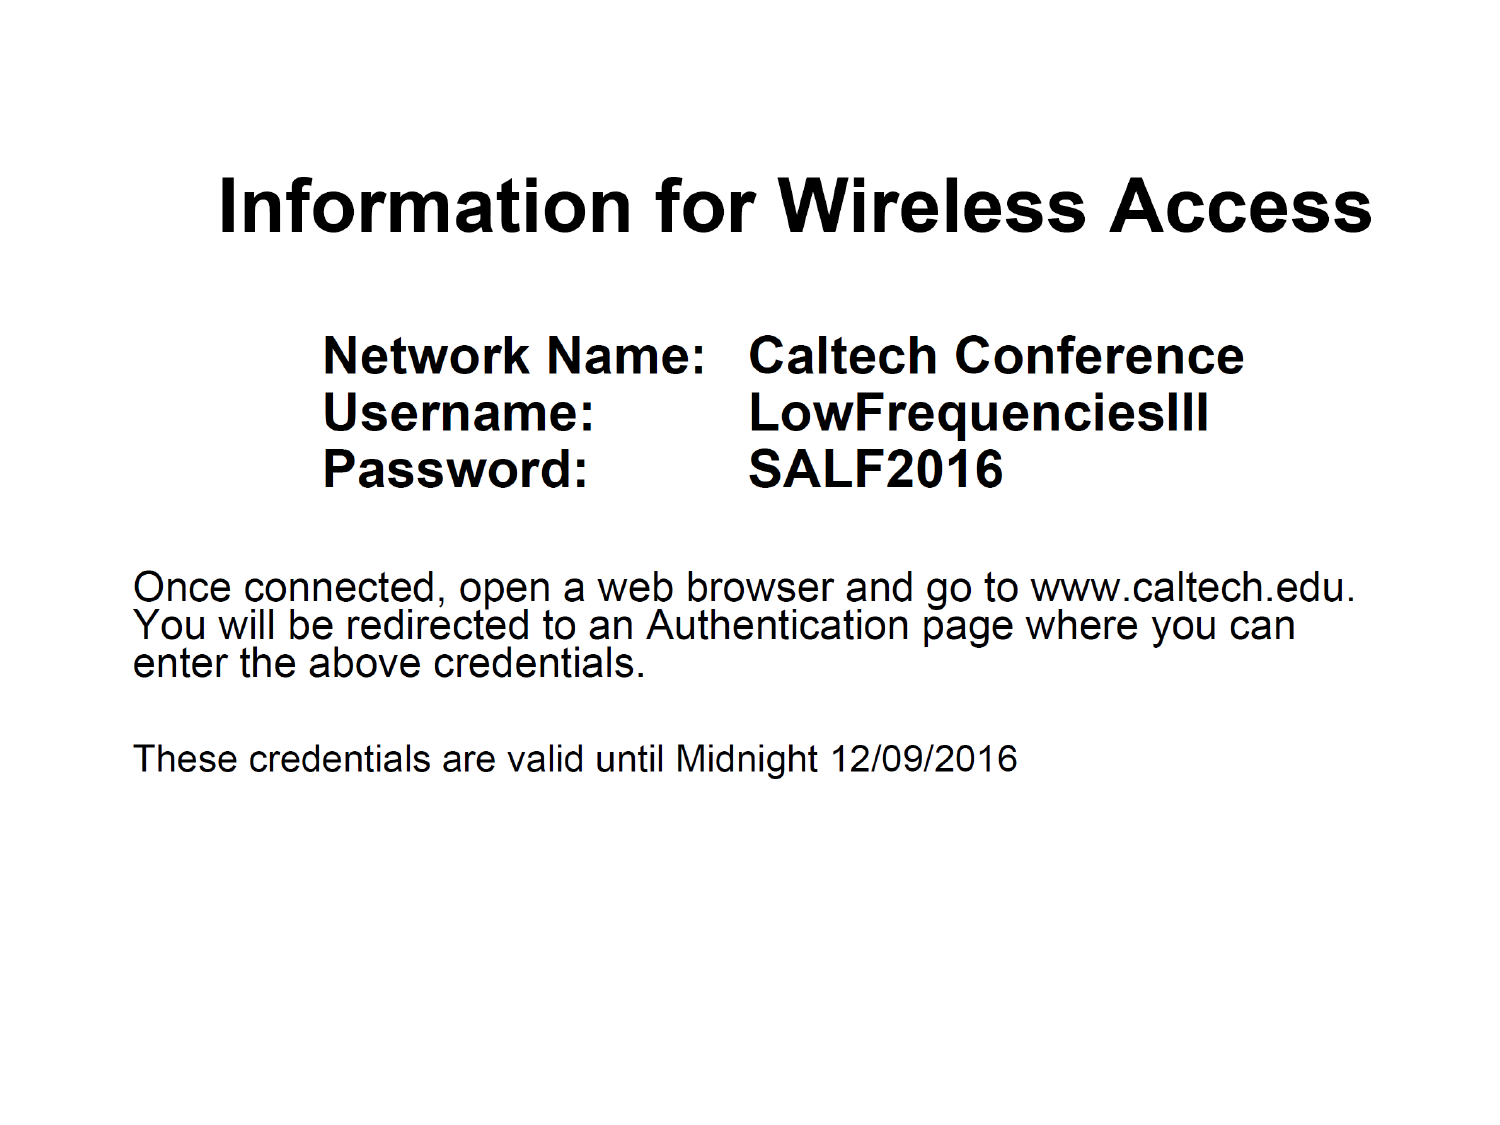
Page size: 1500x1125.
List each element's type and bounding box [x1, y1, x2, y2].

picture [119, 130, 1387, 802]
